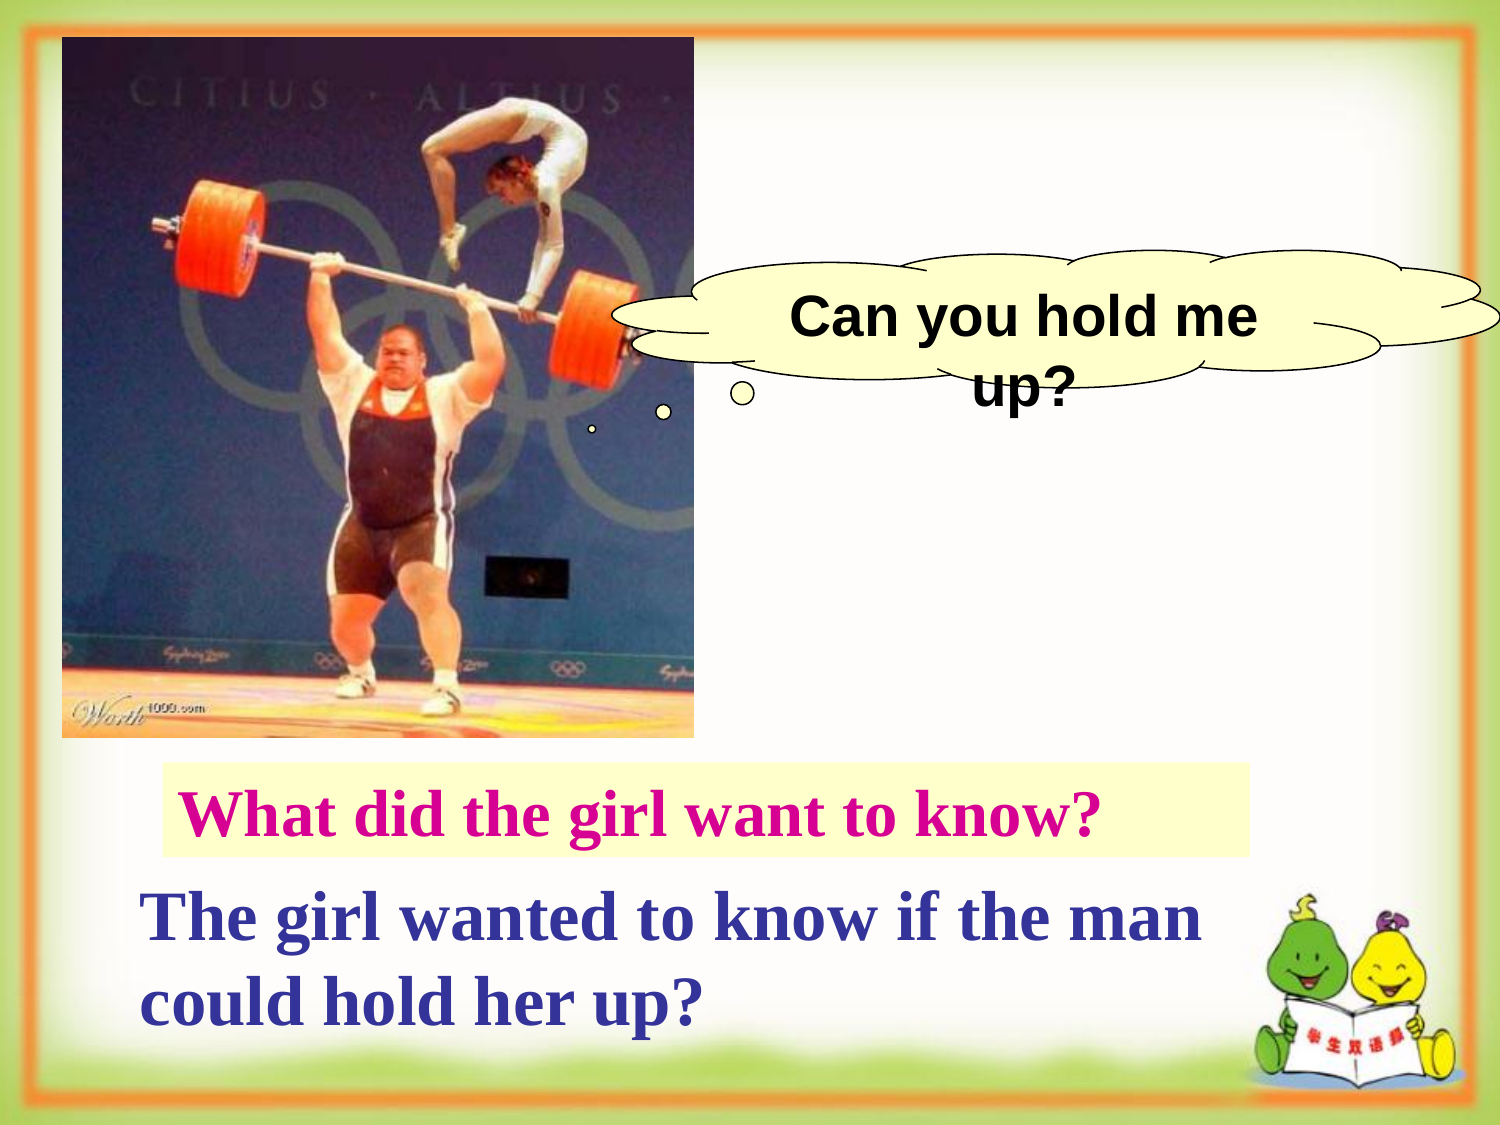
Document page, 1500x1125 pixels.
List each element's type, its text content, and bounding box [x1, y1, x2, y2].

text_box What did the girl want to know? [162, 762, 1250, 858]
text_box Can you hold me up? [698, 250, 1500, 388]
picture [0, 0, 1500, 1125]
text_box The girl wanted to know if the man could hold her up? [124, 862, 1238, 1047]
text_box Can you hold me up? [730, 381, 754, 405]
